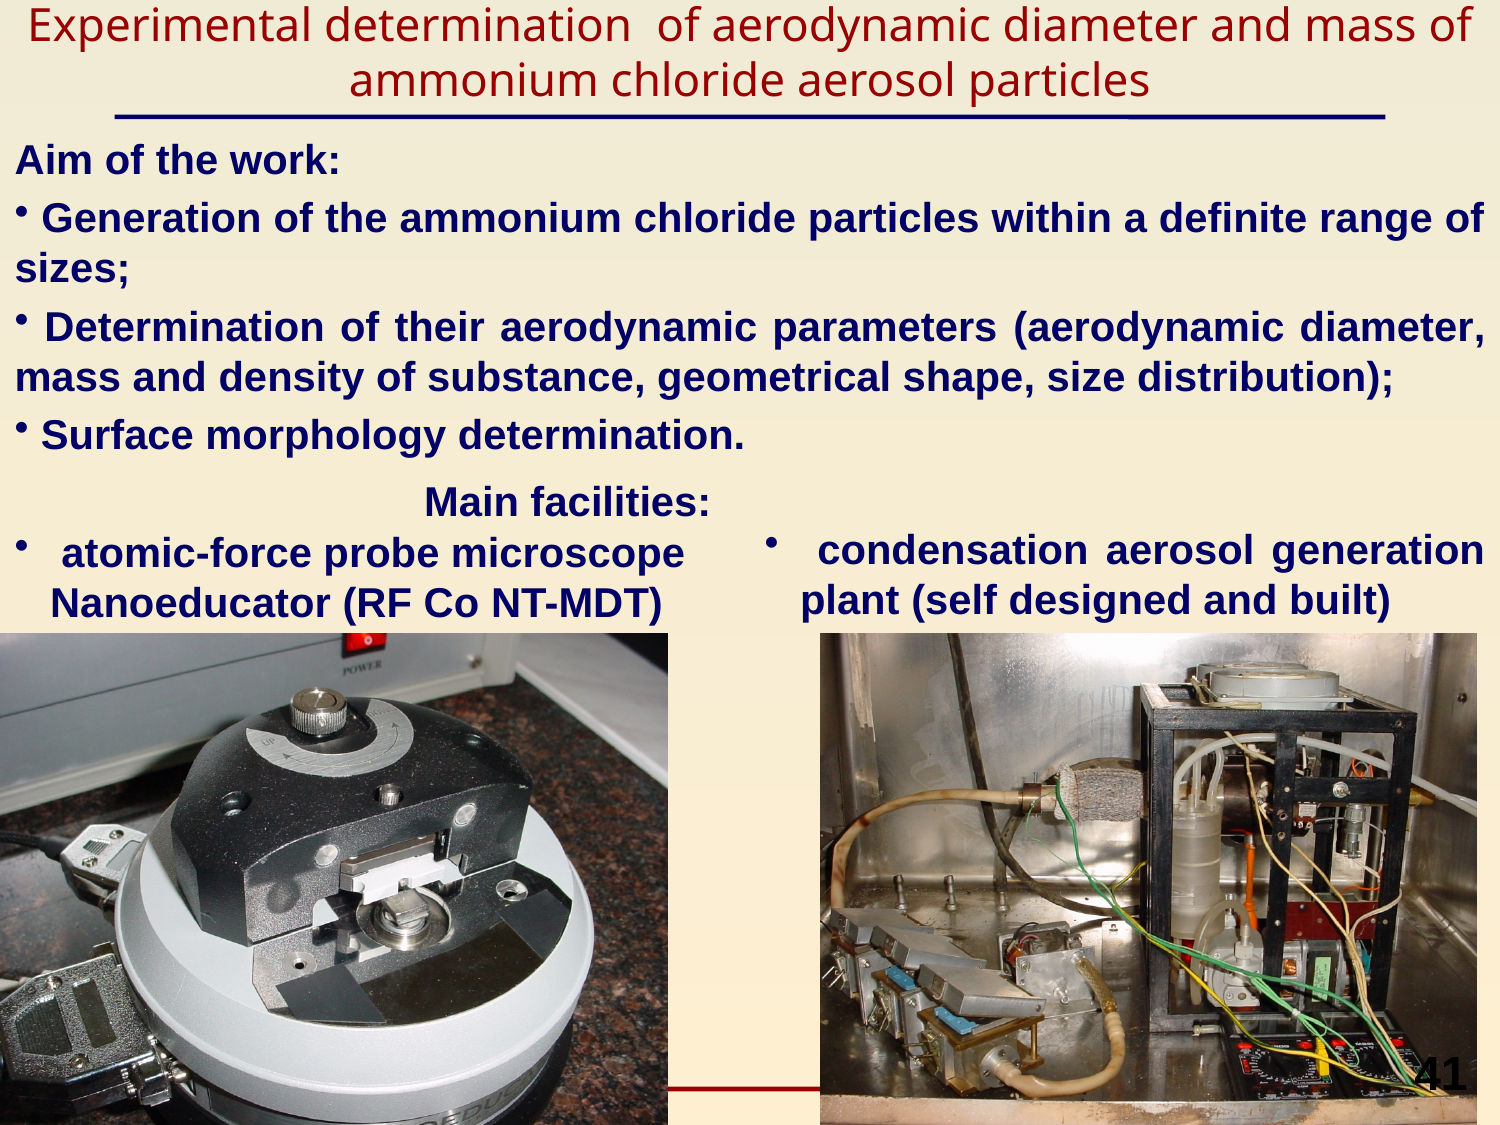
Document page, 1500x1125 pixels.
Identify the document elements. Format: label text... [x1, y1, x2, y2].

text_box Main facilities: atomic-force probe microscope Nanoeducator (RF Co NT-MDT) [0, 467, 727, 1094]
subtitle Aim of the work: Generation of the ammonium chloride particles within a definite range of sizes; Determination of their aerodynamic parameters (aerodynamic diameter, mass and density of substance, geometrical shape, size distribution); Surface morphology determination. [0, 125, 1500, 480]
title Experimental determination of aerodynamic diameter and mass of ammonium chloride aerosol particles [0, 0, 1500, 102]
picture [0, 632, 668, 1125]
text_box condensation aerosol generation plant (self designed and built) [749, 515, 1500, 1125]
picture [820, 633, 1477, 1125]
